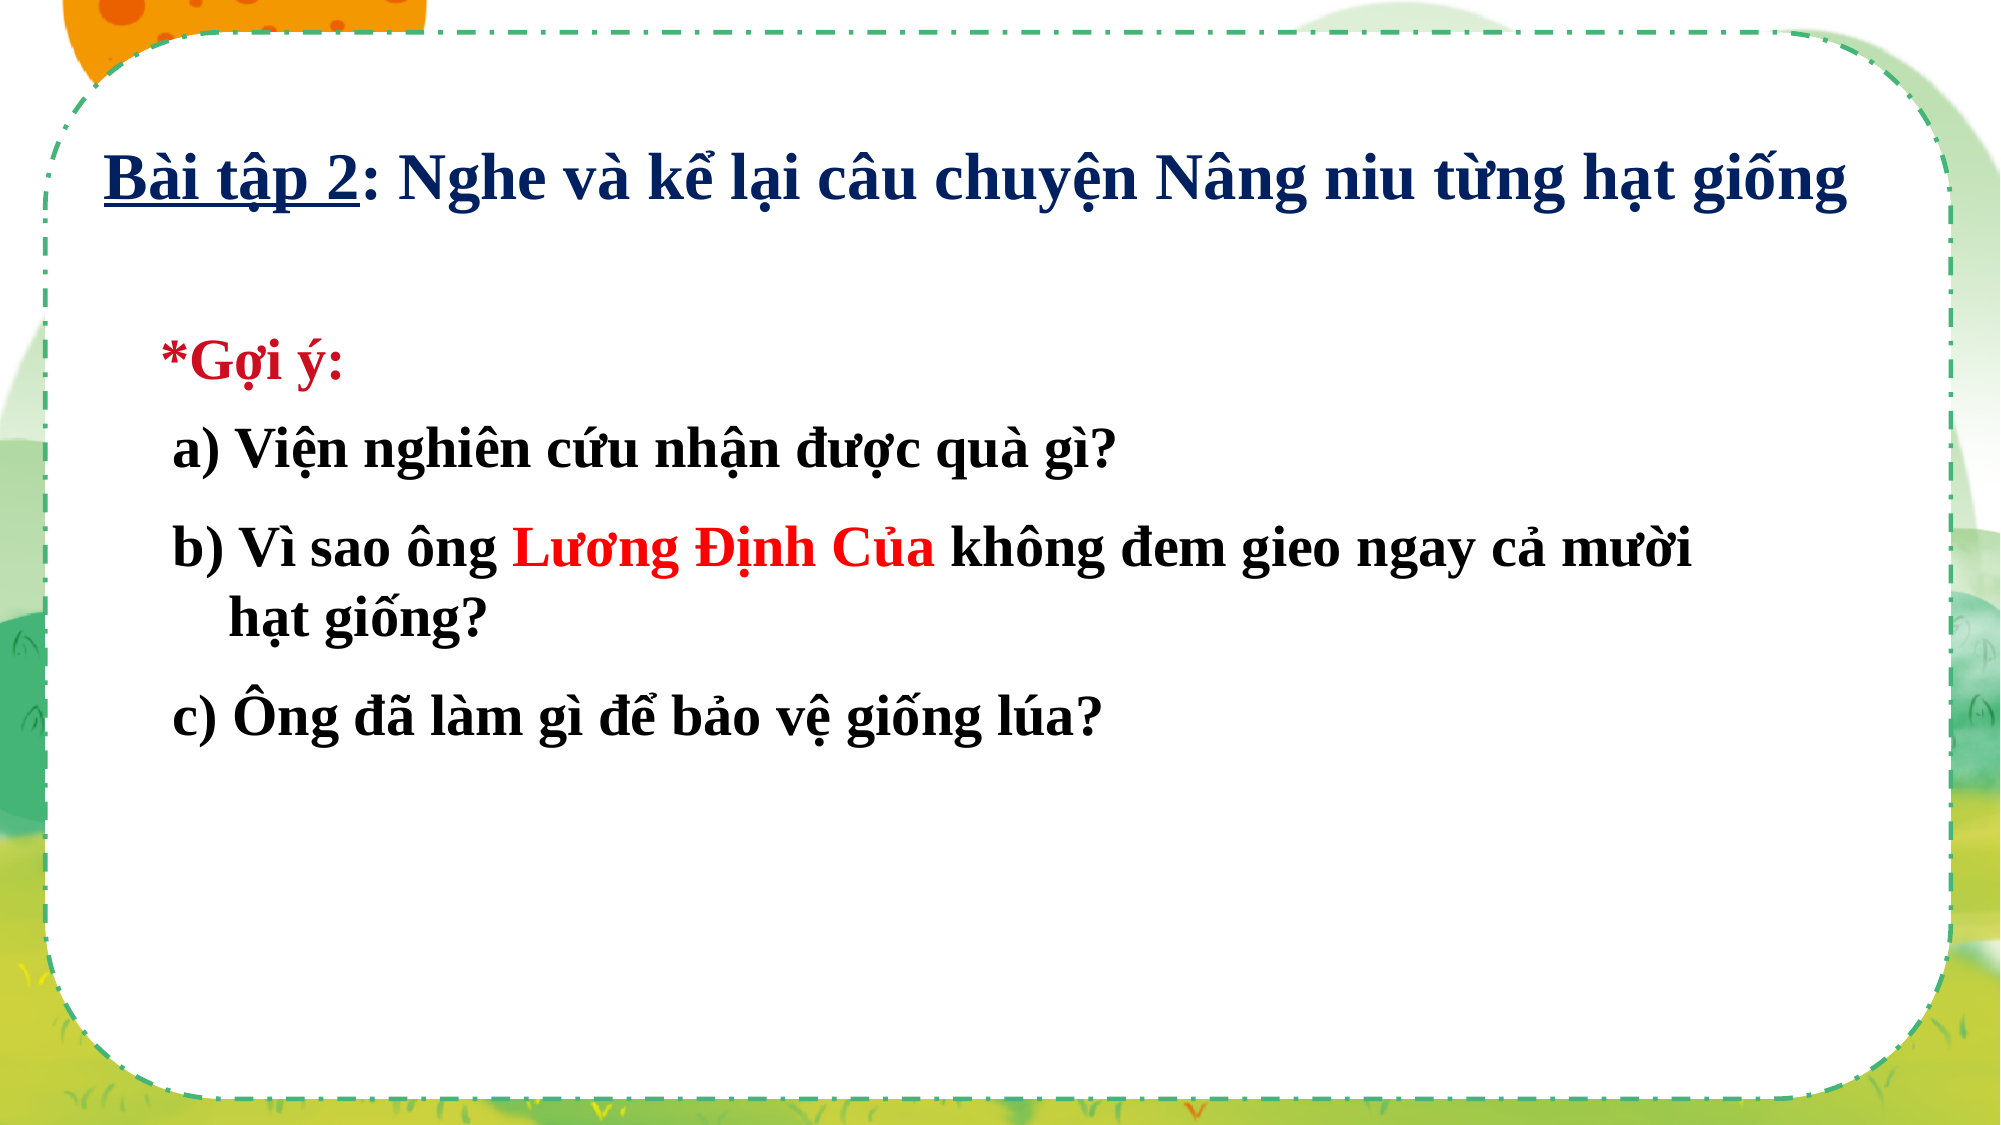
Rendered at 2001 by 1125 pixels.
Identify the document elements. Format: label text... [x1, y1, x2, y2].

text_box *Gợi ý: [145, 313, 1701, 399]
text_box a) Viện nghiên cứu nhận được quà gì? b) Vì sao ông Lương Định Của không đem gieo ngay cả mười hạt giống? c) Ông đã làm gì để bảo vệ giống lúa? [157, 401, 1757, 755]
picture [0, 0, 2001, 1125]
text_box Bài tập 2: Nghe và kể lại câu chuyện Nâng niu từng hạt giống [89, 125, 1907, 220]
text_box [44, 31, 1952, 1100]
